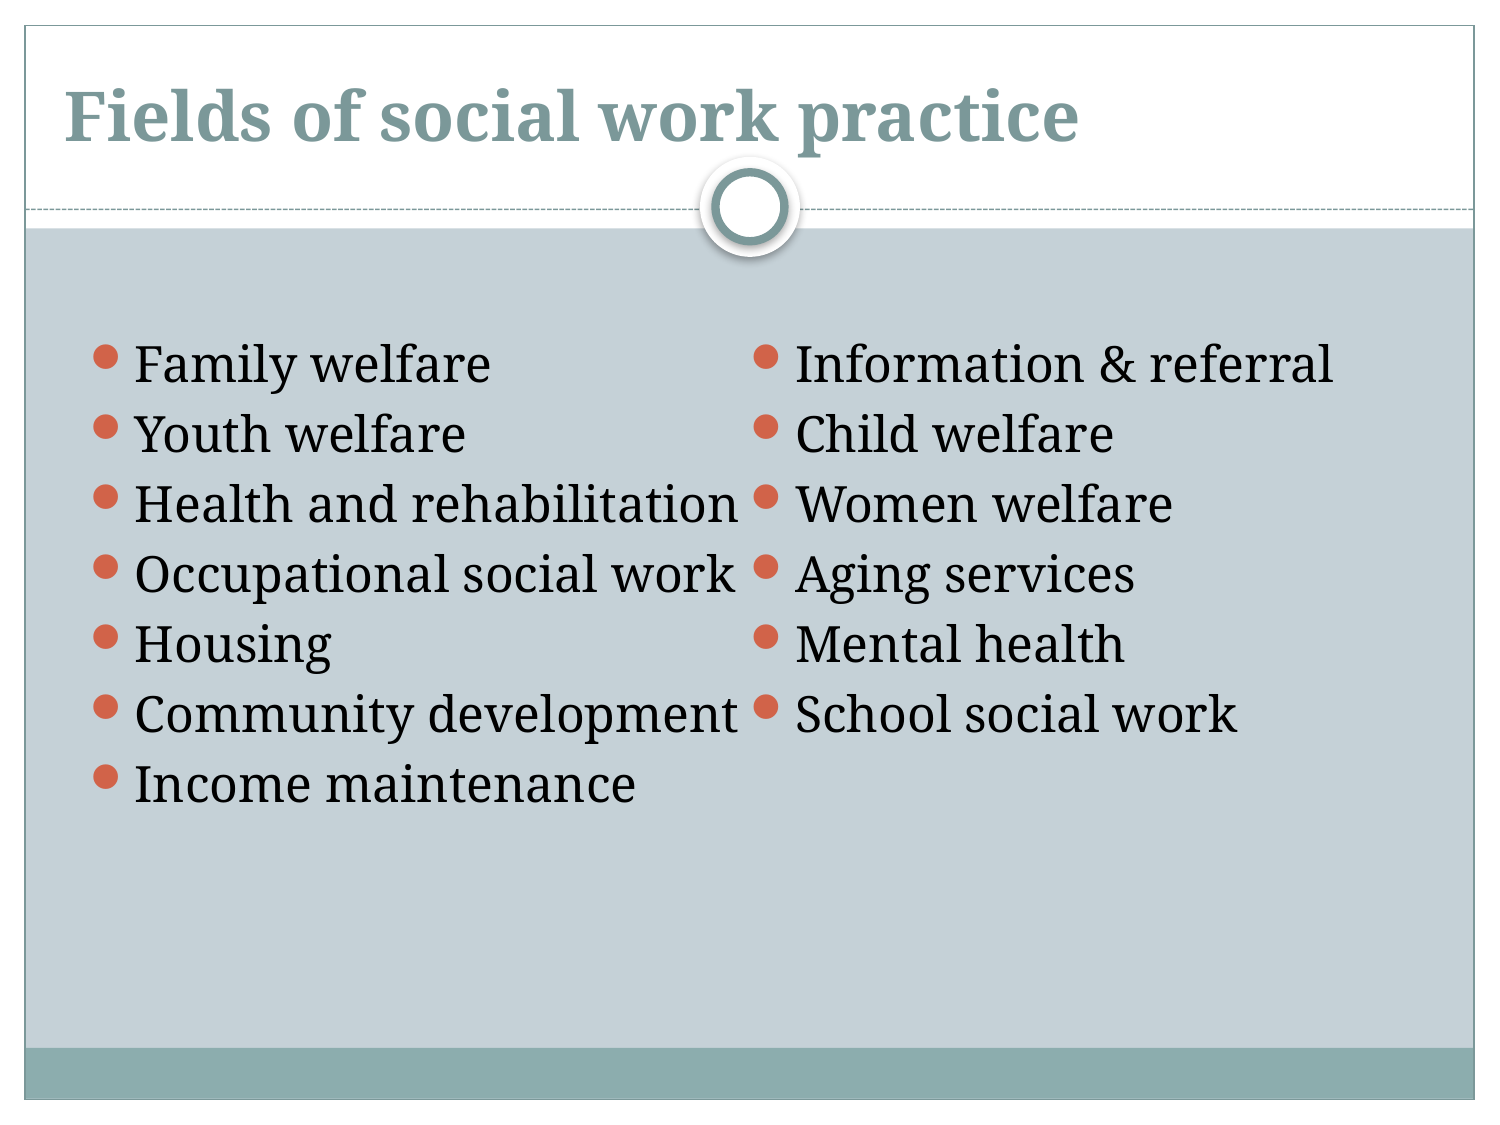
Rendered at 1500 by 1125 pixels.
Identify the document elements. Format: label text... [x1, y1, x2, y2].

title Fields of social work practice [50, 20, 1400, 163]
list Family welfare Youth welfare Health and rehabilitation Occupational social work Housing Community development Income maintenance Information & referral Child welfare Women welfare Aging services Mental health School social work [75, 324, 1425, 1125]
